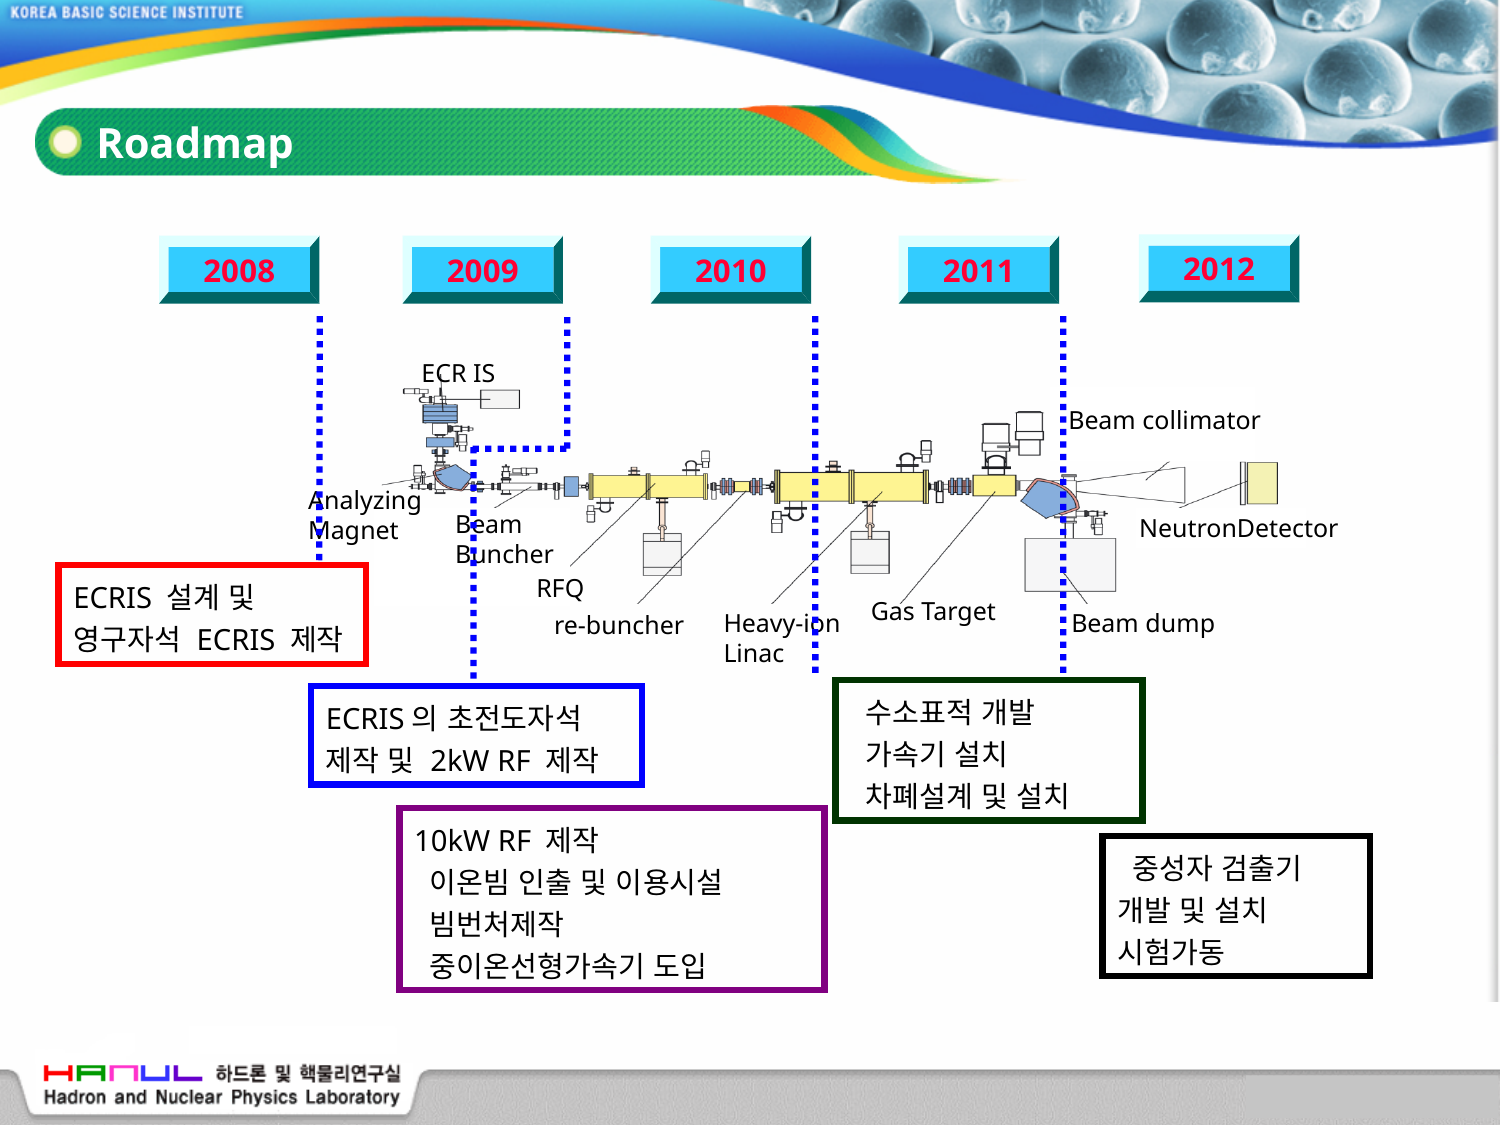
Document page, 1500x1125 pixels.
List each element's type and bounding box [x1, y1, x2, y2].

picture [0, 0, 1500, 1002]
text_box [34, 105, 1031, 184]
text_box [0, 1002, 1500, 1125]
text_box [58, 234, 1406, 998]
